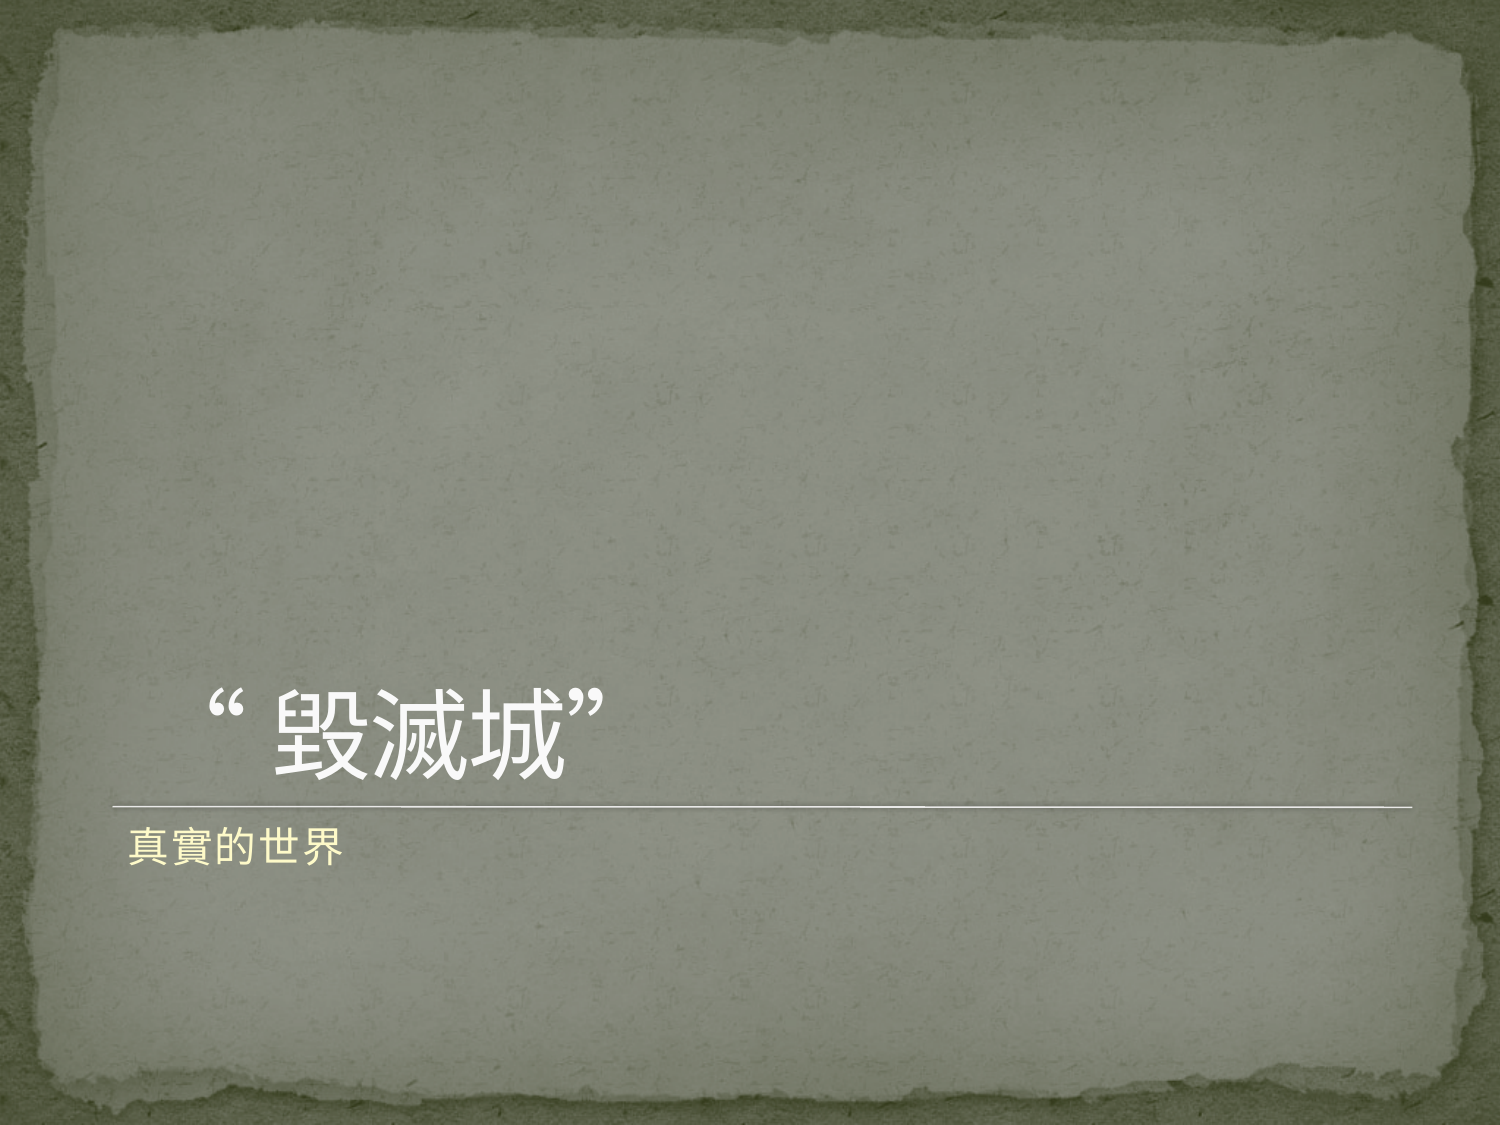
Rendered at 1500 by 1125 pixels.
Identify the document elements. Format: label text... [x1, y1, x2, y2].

list 真實的世界 [112, 813, 1413, 975]
title “毀滅城” [112, 574, 1413, 800]
